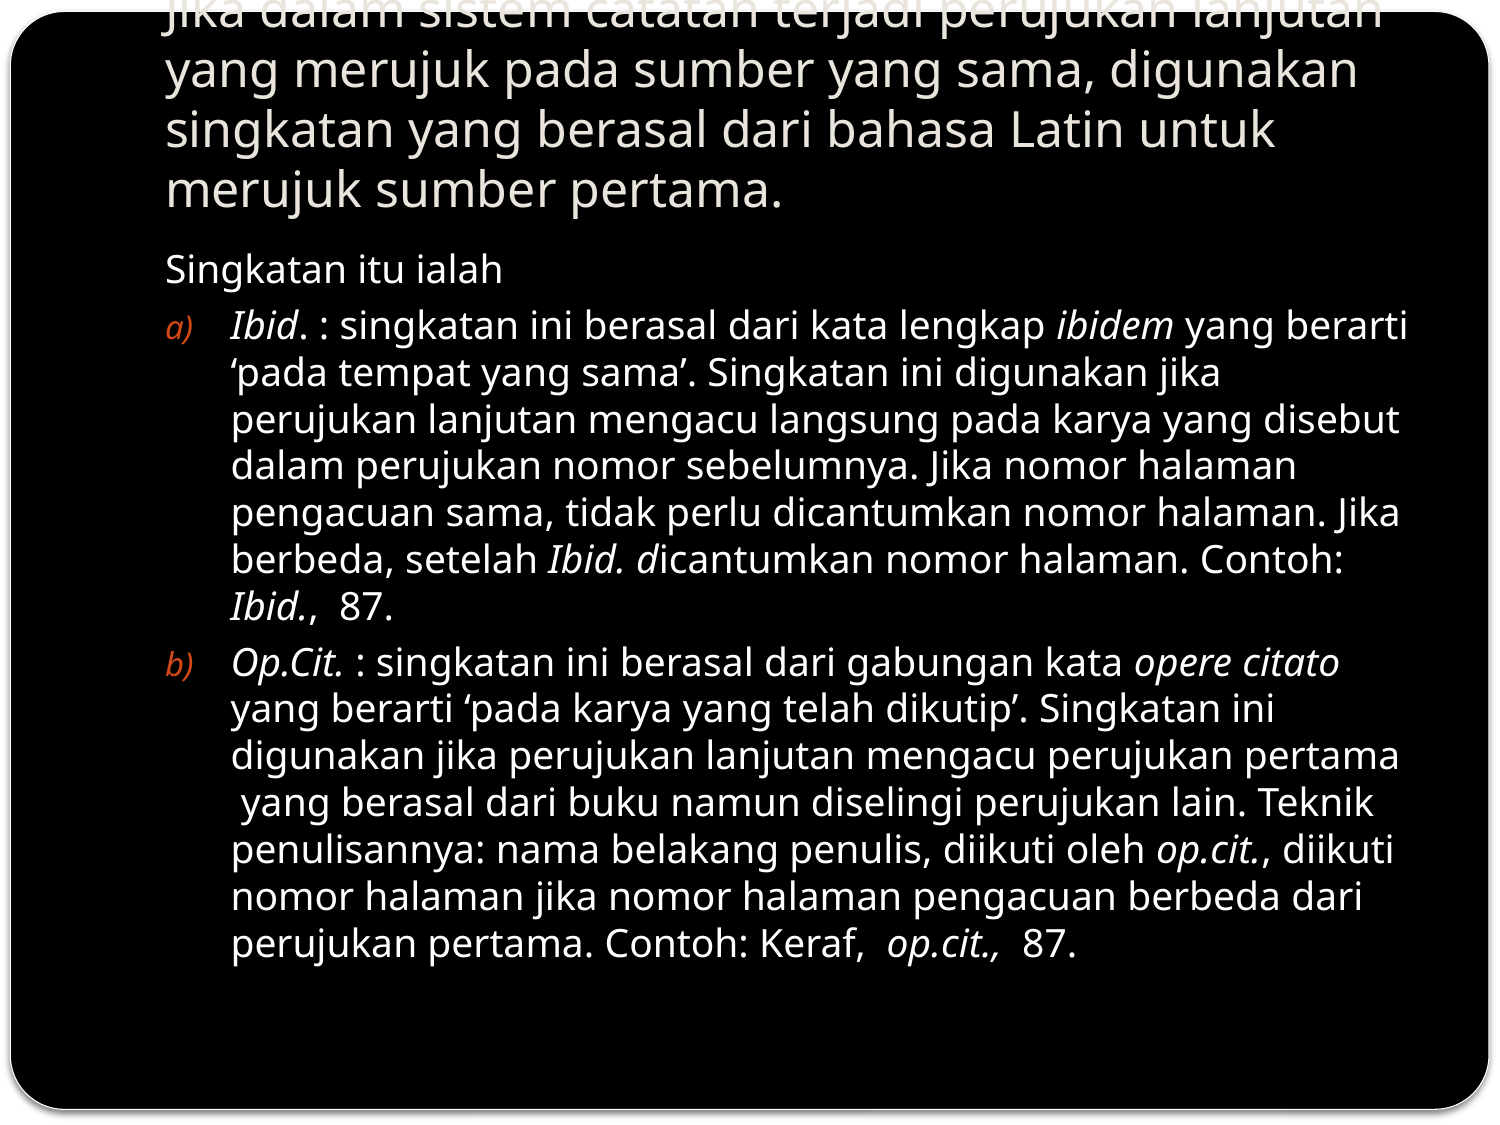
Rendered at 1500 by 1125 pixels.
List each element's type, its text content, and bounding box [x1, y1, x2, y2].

title Jika dalam sistem catatan terjadi perujukan lanjutan yang merujuk pada sumber yang sama, digunakan singkatan yang berasal dari bahasa Latin untuk merujuk sumber pertama. [149, 44, 1426, 233]
list Singkatan itu ialah Ibid. : singkatan ini berasal dari kata lengkap ibidem yang berarti ‘pada tempat yang sama’. Singkatan ini digunakan jika perujukan lanjutan mengacu langsung pada karya yang disebut dalam perujukan nomor sebelumnya. Jika nomor halaman pengacuan sama, tidak perlu dicantumkan nomor halaman. Jika berbeda, setelah Ibid. dicantumkan nomor halaman. Contoh: Ibid., 87. Op.Cit. : singkatan ini berasal dari gabungan kata opere citato yang berarti ‘pada karya yang telah dikutip’. Singkatan ini digunakan jika perujukan lanjutan mengacu perujukan pertama yang berasal dari buku namun diselingi perujukan lain. Teknik penulisannya: nama belakang penulis, diikuti oleh op.cit., diikuti nomor halaman jika nomor halaman pengacuan berbeda dari perujukan pertama. Contoh: Keraf, op.cit., 87. [149, 237, 1426, 988]
